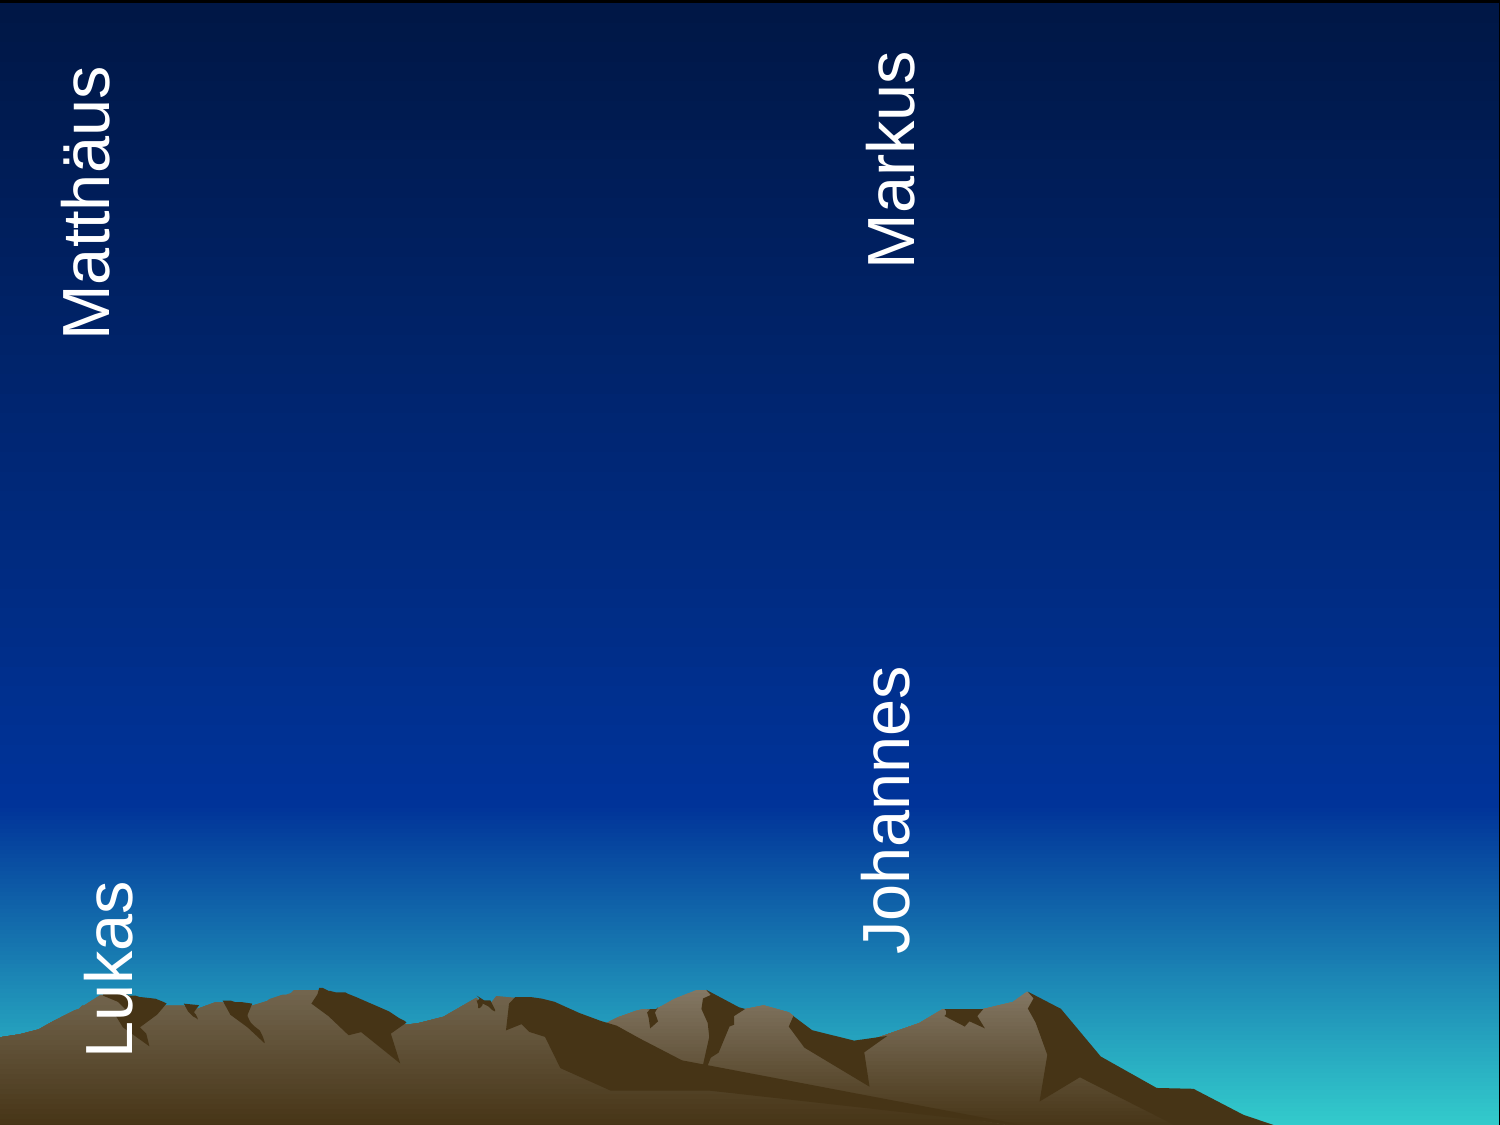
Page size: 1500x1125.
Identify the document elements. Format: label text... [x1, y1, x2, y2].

text_box Lukas [58, 620, 166, 1074]
text_box Johannes [835, 651, 943, 1105]
subtitle Matthäus [34, 51, 143, 505]
text_box Markus [840, 35, 948, 489]
